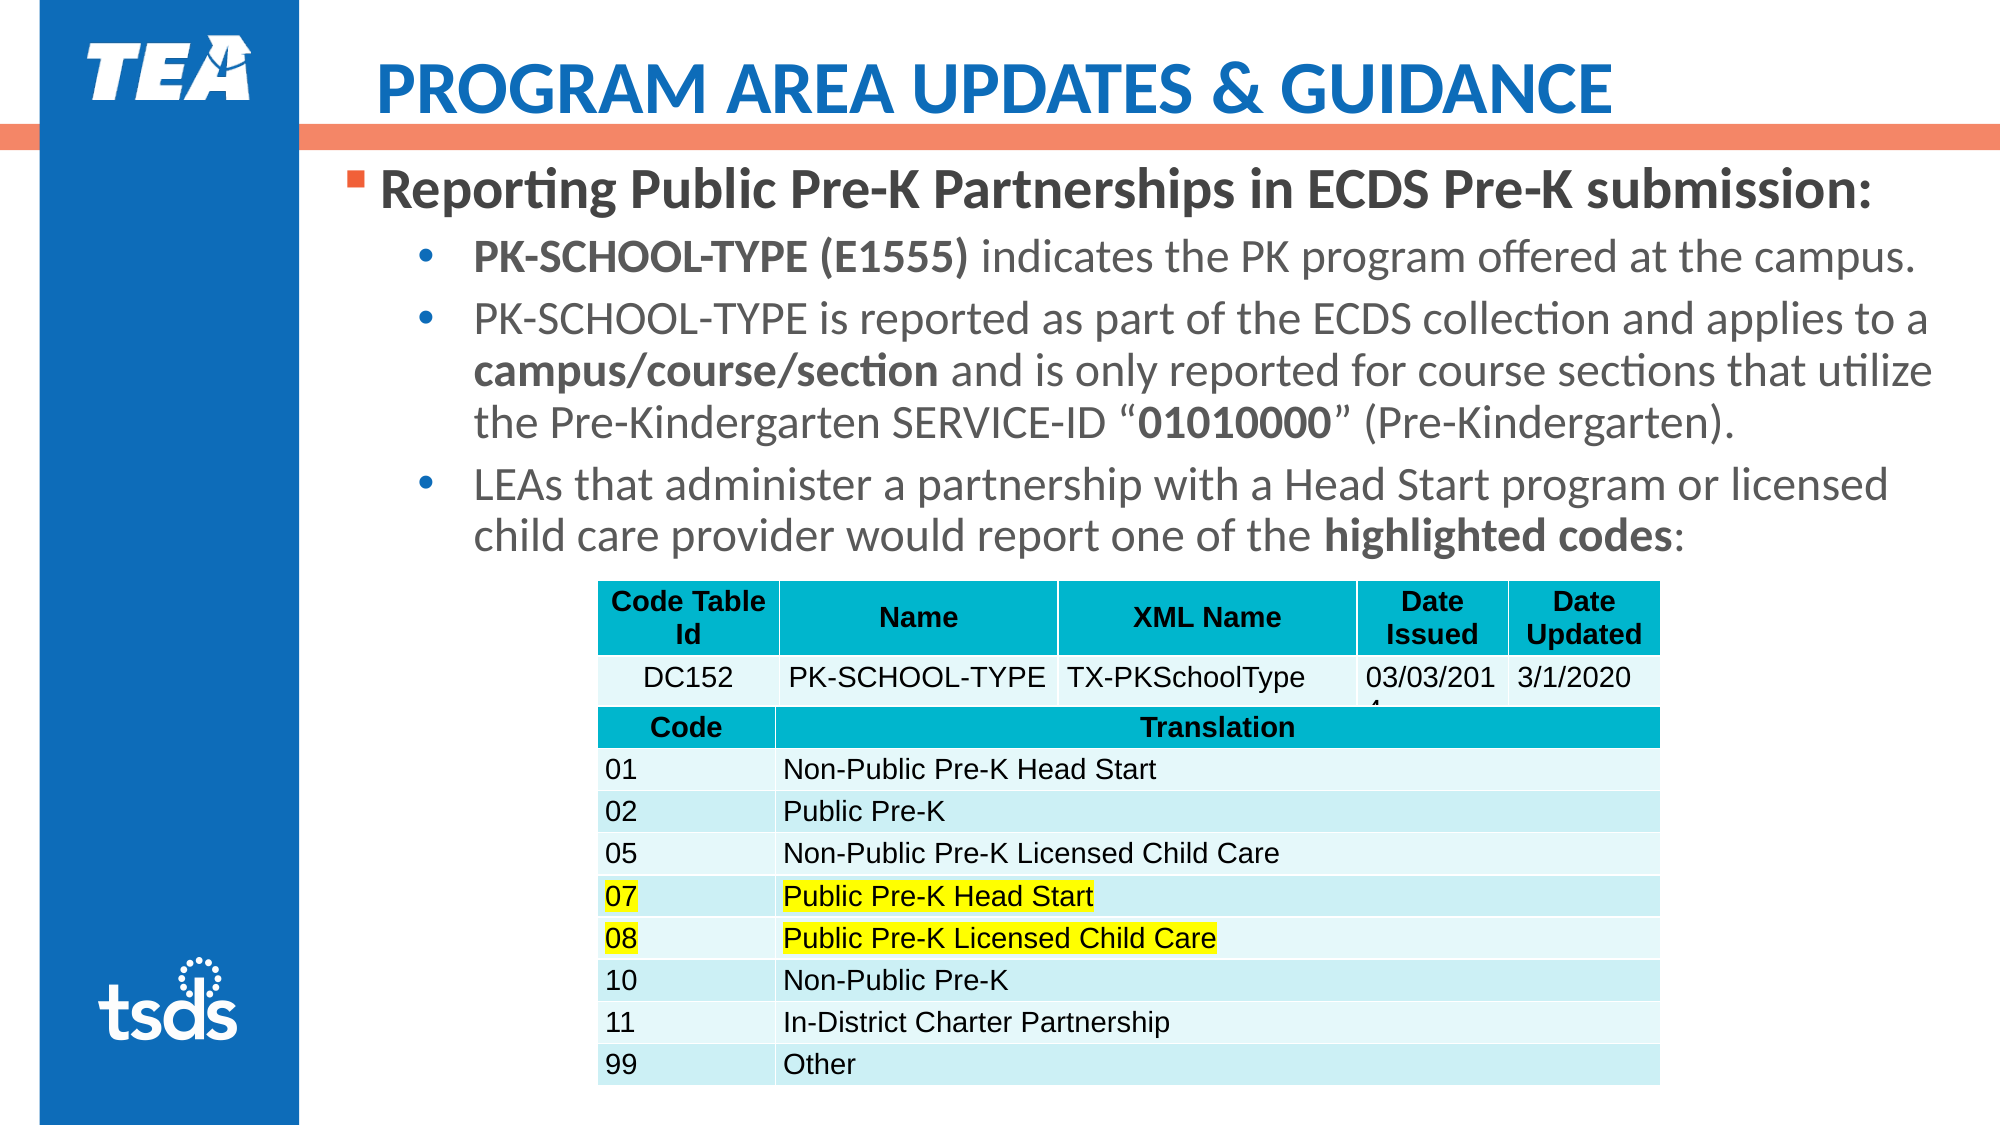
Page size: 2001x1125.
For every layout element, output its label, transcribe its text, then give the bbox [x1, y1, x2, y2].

table_header Name [780, 581, 1057, 655]
table_header Date Updated [1509, 581, 1660, 655]
title PROGRAM AREA UPDATES & GUIDANCE [361, 27, 1941, 150]
table_cell 3/1/2020 [1509, 657, 1660, 705]
table_cell Other [776, 1044, 1660, 1085]
table_header Date Issued [1358, 581, 1508, 655]
table_header Translation [776, 707, 1660, 748]
table_cell 99 [598, 1044, 775, 1085]
table_cell Non-Public Pre-K [776, 960, 1660, 1001]
table_cell In-District Charter Partnership [776, 1002, 1660, 1043]
table_cell Non-Public Pre-K Head Start [776, 749, 1660, 790]
table_cell Public Pre-K Head Start [776, 876, 1660, 916]
table_cell 07 [598, 876, 775, 916]
table_cell TX-PKSchoolType [1059, 657, 1356, 705]
table_cell 08 [598, 918, 775, 958]
table_cell 03/03/2014 [1358, 657, 1508, 705]
table_cell Public Pre-K [776, 791, 1660, 832]
table_cell 01 [598, 749, 775, 790]
picture [86, 34, 251, 100]
table_cell 05 [598, 833, 775, 874]
table_cell 11 [598, 1002, 775, 1043]
table_header XML Name [1059, 581, 1356, 655]
picture [98, 957, 241, 1045]
table_cell PK-SCHOOL-TYPE [780, 657, 1057, 705]
table_header Code [598, 707, 775, 748]
table_cell Non-Public Pre-K Licensed Child Care [776, 833, 1660, 874]
table_header Code Table Id [598, 581, 779, 655]
table_cell 10 [598, 960, 775, 1001]
table_cell 02 [598, 791, 775, 832]
table_cell Public Pre-K Licensed Child Care [776, 918, 1660, 958]
list Reporting Public Pre-K Partnerships in ECDS Pre-K submission: PK-SCHOOL-TYPE (E1555) indicates the PK program offered at the campus. PK-SCHOOL-TYPE is reported as part of the ECDS collection and applies to a campus/course/section and is only reported for course sections that utilize the Pre-Kindergarten SERVICE-ID “01010000” (Pre-Kindergarten). LEAs that administer a partnership with a Head Start program or licensed child care provider would report one of the highlighted codes: [327, 150, 1964, 1125]
table_cell DC152 [598, 657, 779, 705]
